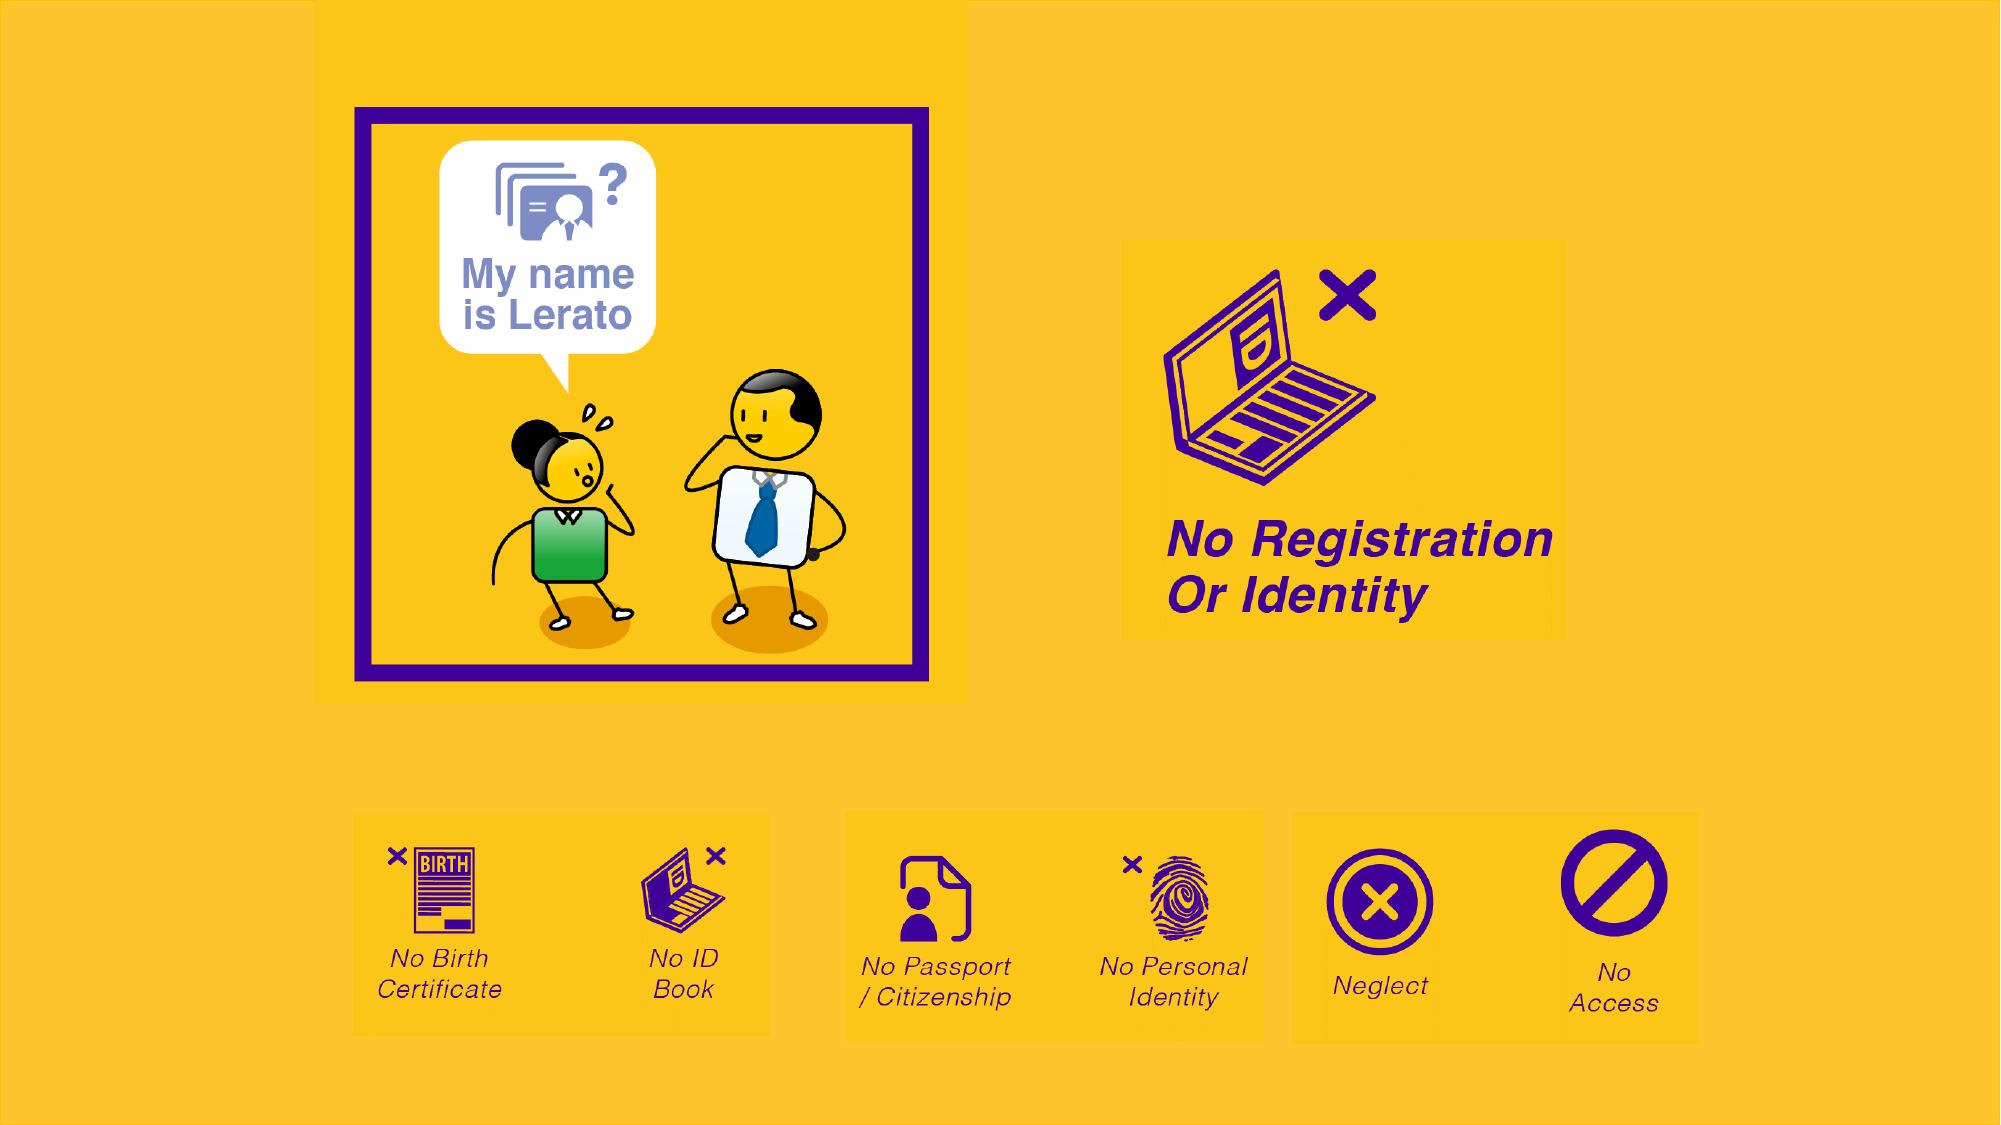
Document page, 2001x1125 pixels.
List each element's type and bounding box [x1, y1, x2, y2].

picture [353, 814, 770, 1036]
picture [1292, 812, 1699, 1044]
picture [845, 810, 1264, 1042]
picture [1121, 240, 1566, 640]
text_box [0, 0, 2000, 1125]
picture [315, 0, 968, 704]
